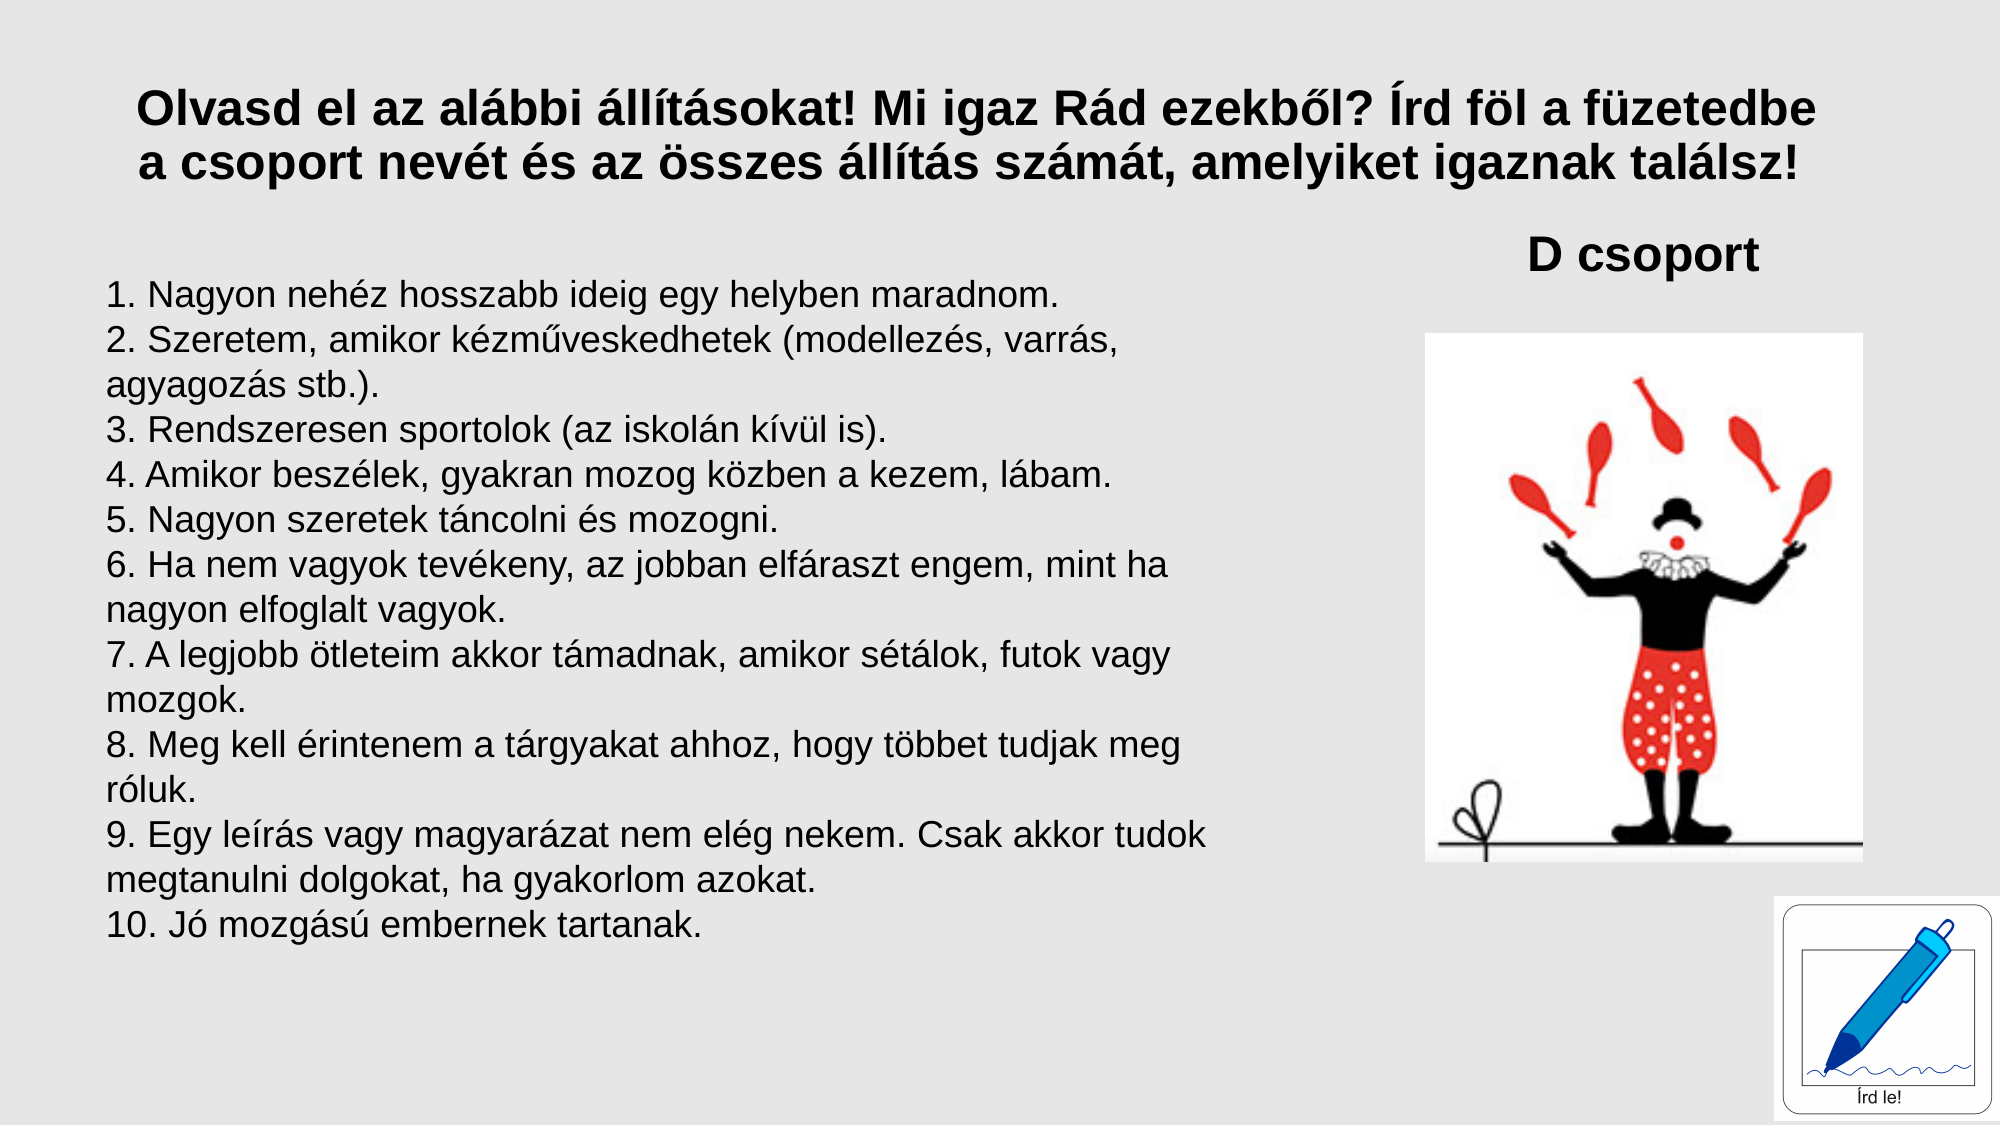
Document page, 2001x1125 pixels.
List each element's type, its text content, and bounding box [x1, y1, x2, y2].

picture [1774, 896, 2000, 1121]
title Olvasd el az alábbi állításokat! Mi igaz Rád ezekből? Írd föl a füzetedbe a csoport nevét és az összes állítás számát, amelyiket igaznak találsz! [114, 50, 1840, 223]
text_box 1. Nagyon nehéz hosszabb ideig egy helyben maradnom. 2. Szeretem, amikor kézműveskedhetek (modellezés, varrás, agyagozás stb.). 3. Rendszeresen sportolok (az iskolán kívül is). 4. Amikor beszélek, gyakran mozog közben a kezem, lábam. 5. Nagyon szeretek táncolni és mozogni. 6. Ha nem vagyok tevékeny, az jobban elfáraszt engem, mint ha nagyon elfoglalt vagyok. 7. A legjobb ötleteim akkor támadnak, amikor sétálok, futok vagy mozgok. 8. Meg kell érintenem a tárgyakat ahhoz, hogy többet tudjak meg róluk. 9. Egy leírás vagy magyarázat nem elég nekem. Csak akkor tudok megtanulni dolgokat, ha gyakorlom azokat. 10. Jó mozgású embernek tartanak. [91, 262, 1237, 953]
picture [1425, 333, 1863, 862]
text_box D csoport [1462, 223, 1826, 309]
